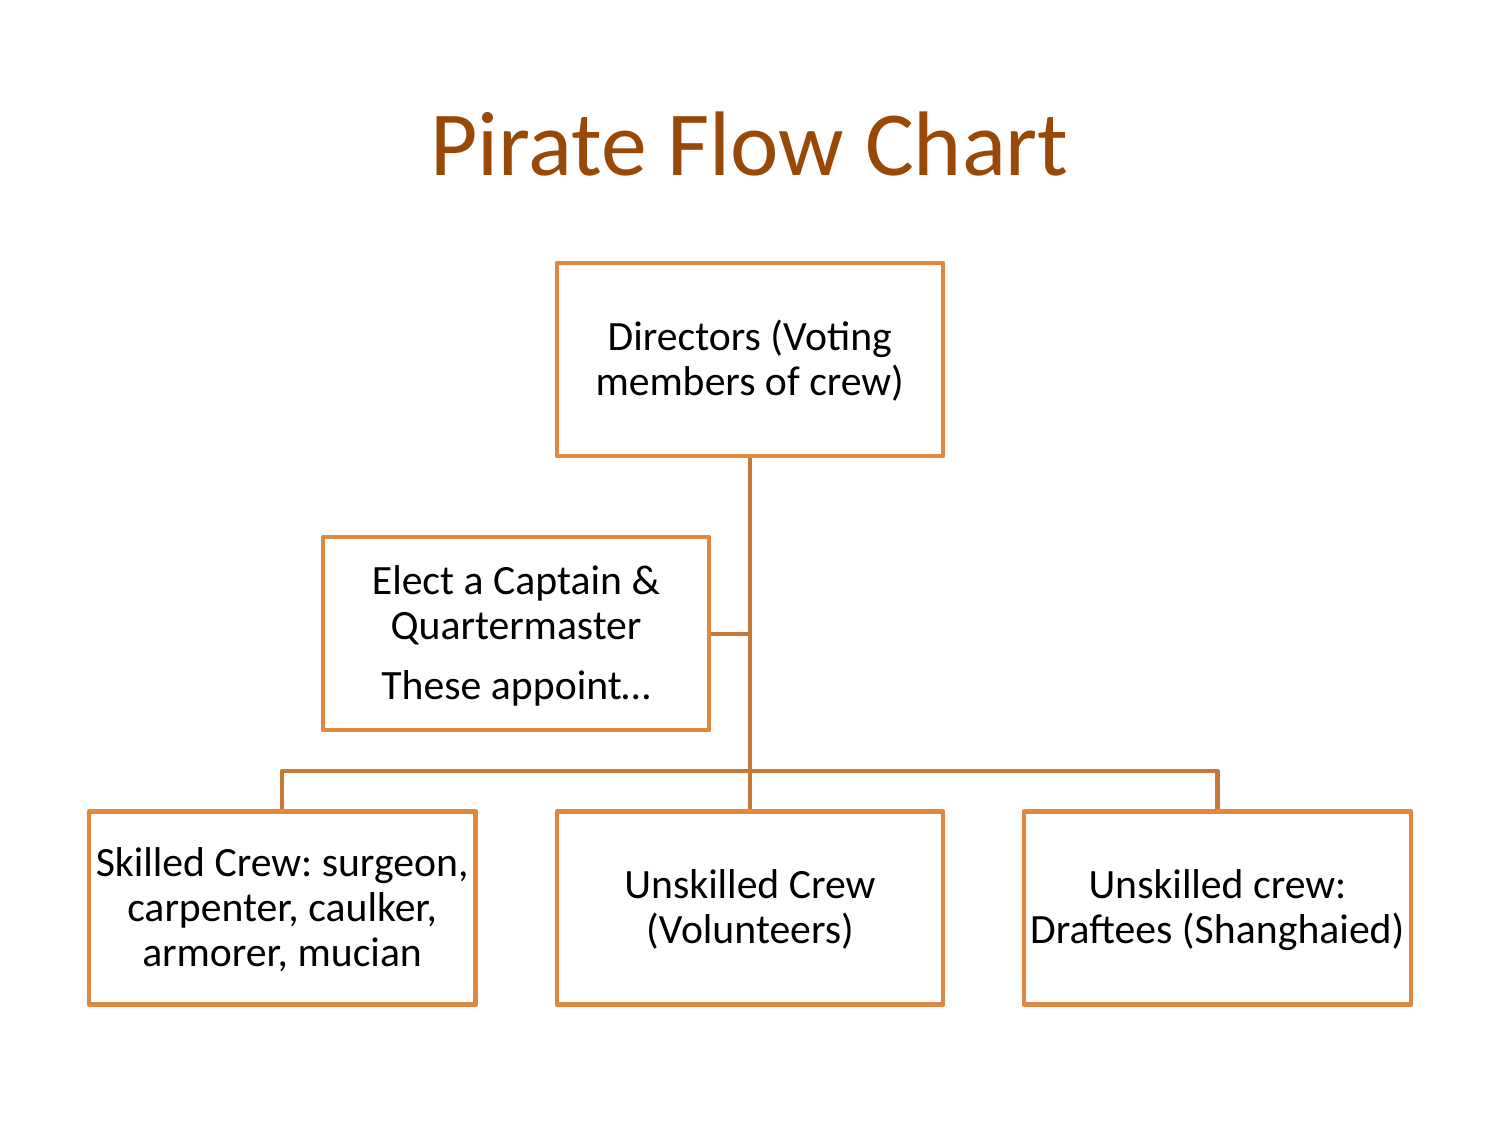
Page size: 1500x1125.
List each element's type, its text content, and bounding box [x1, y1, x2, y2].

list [74, 262, 1426, 1006]
title Pirate Flow Chart [75, 45, 1425, 233]
